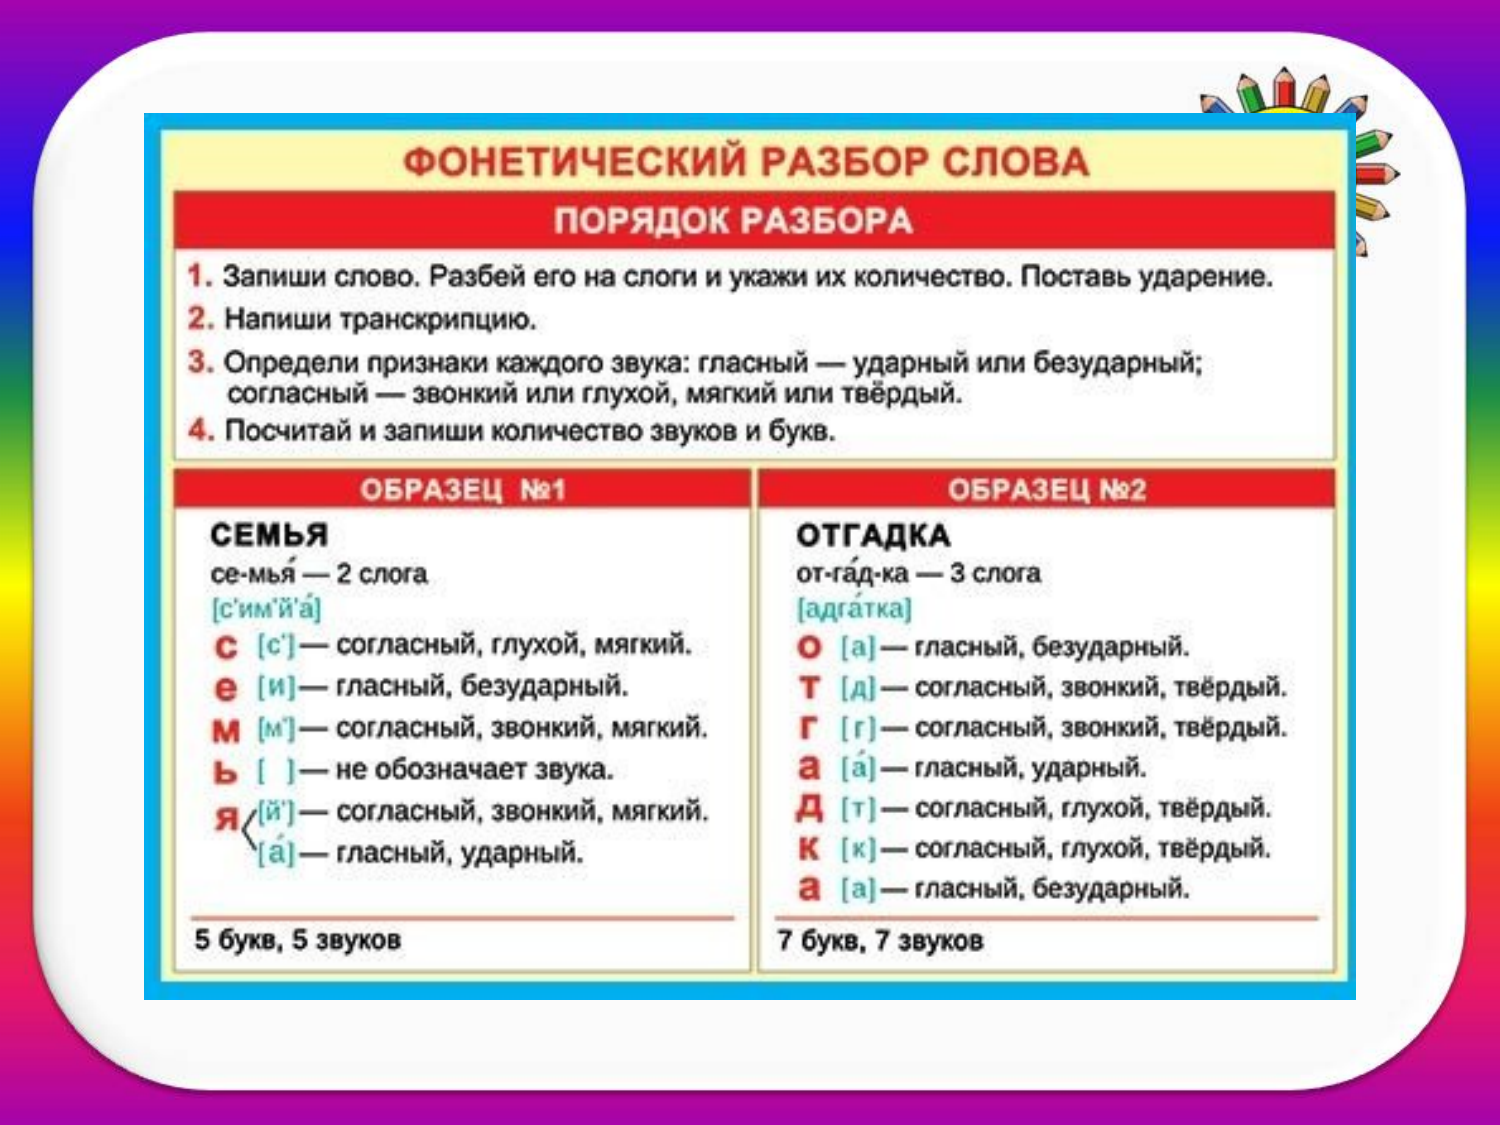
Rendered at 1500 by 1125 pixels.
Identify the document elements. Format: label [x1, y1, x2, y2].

picture [0, 0, 1500, 1125]
list [143, 113, 1356, 1000]
